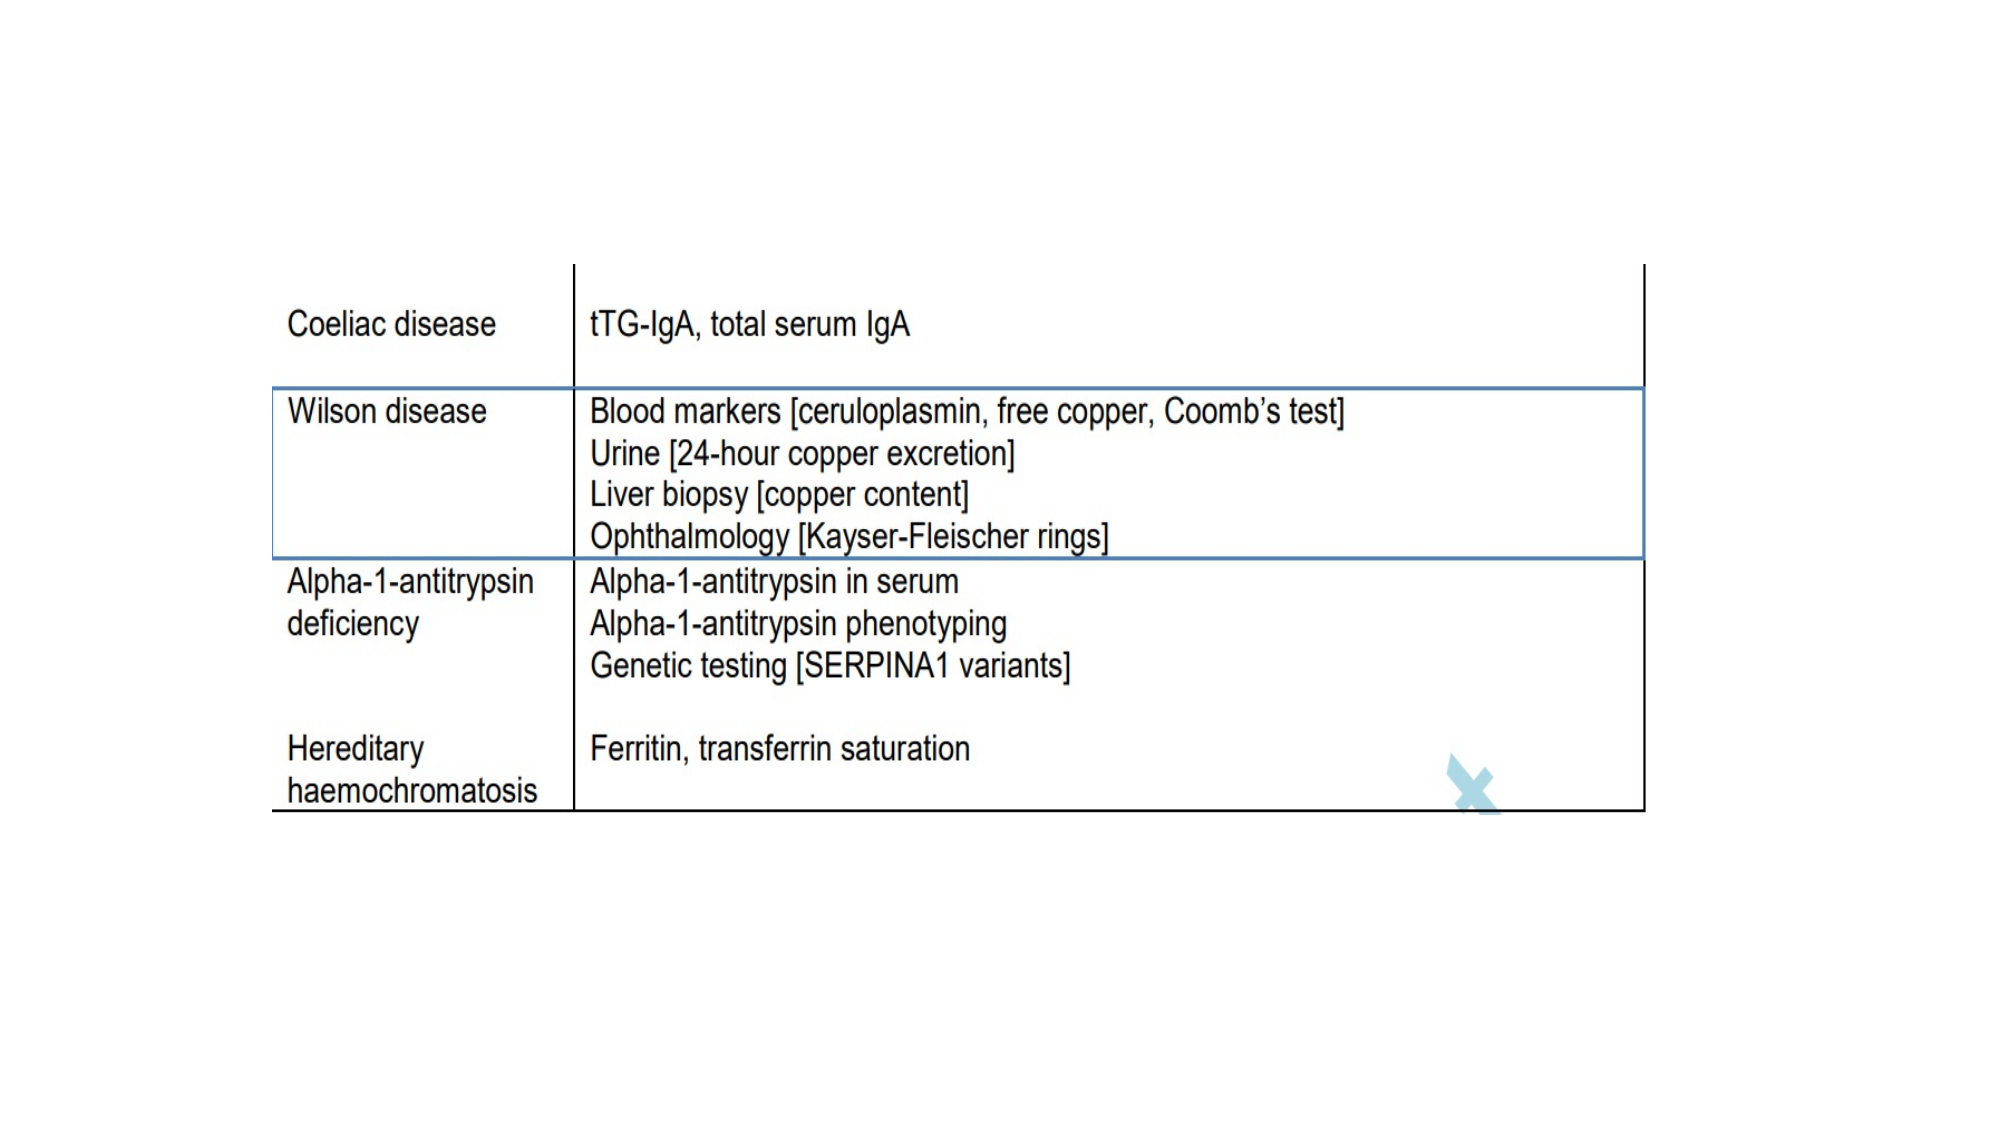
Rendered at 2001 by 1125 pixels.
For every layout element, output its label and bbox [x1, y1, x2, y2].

list [272, 264, 1649, 815]
